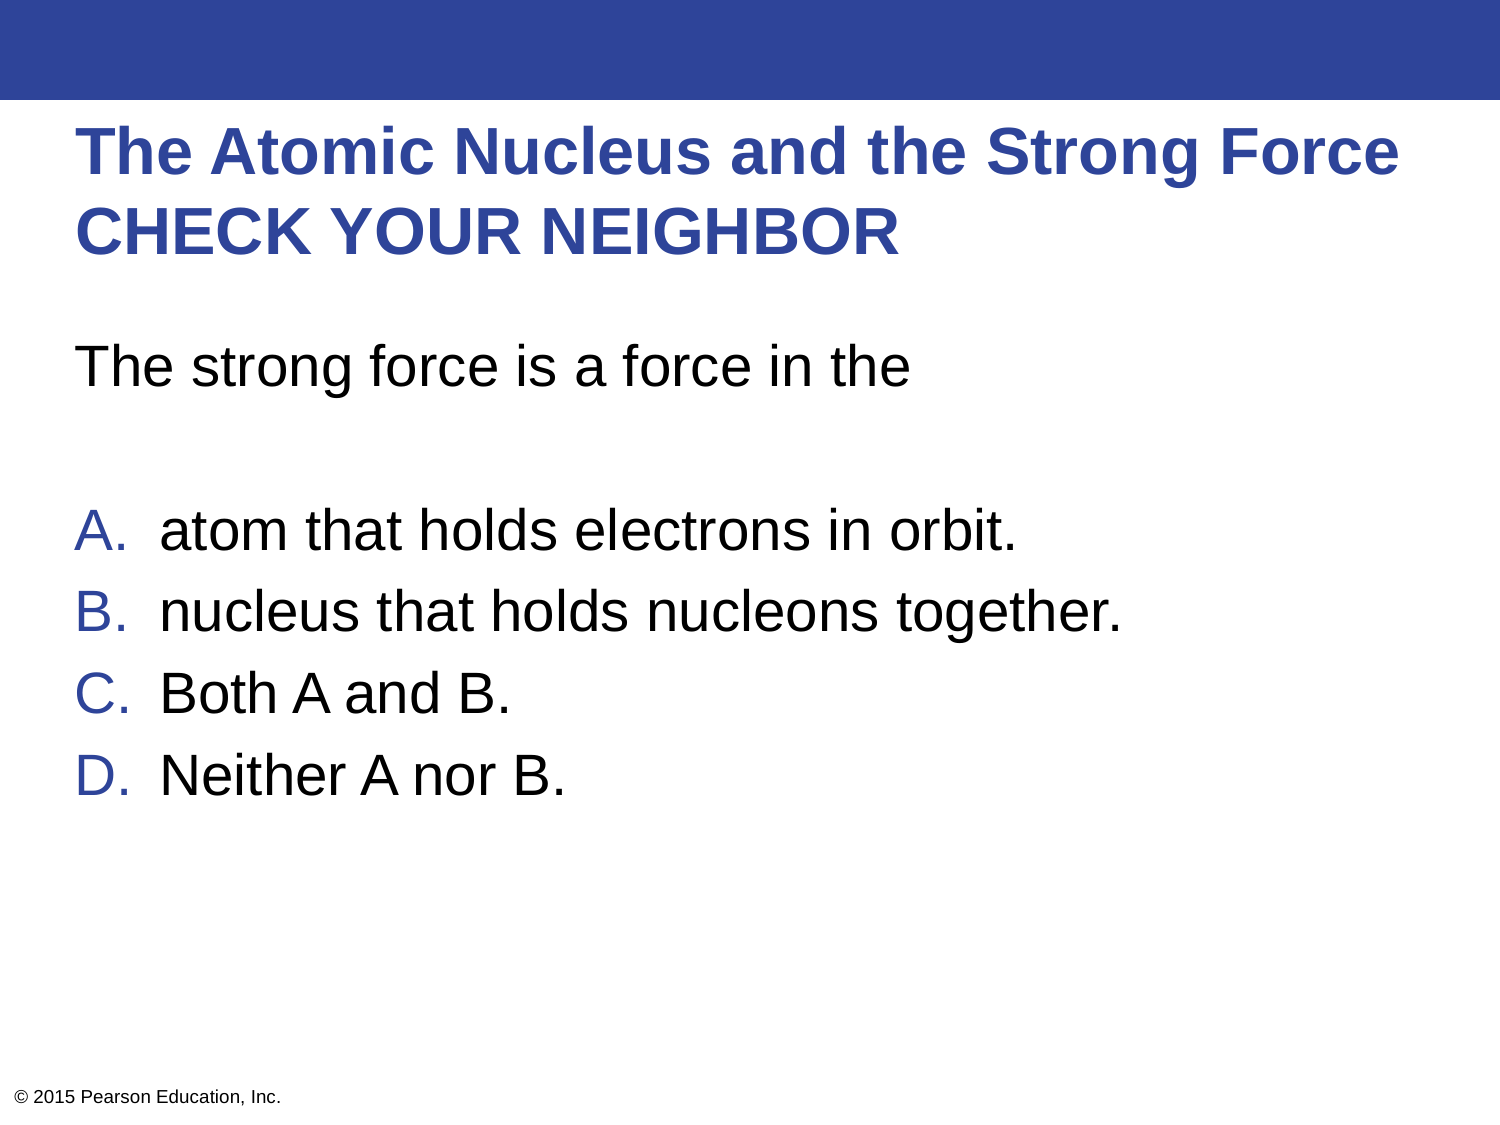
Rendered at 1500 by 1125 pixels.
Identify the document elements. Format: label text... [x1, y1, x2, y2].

list The strong force is a force in the atom that holds electrons in orbit. nucleus that holds nucleons together. Both A and B. Neither A nor B. [59, 321, 1410, 1085]
title The Atomic Nucleus and the Strong Force CHECK YOUR NEIGHBOR [0, 100, 1500, 278]
footer © 2015 Pearson Education, Inc. [14, 1084, 900, 1115]
